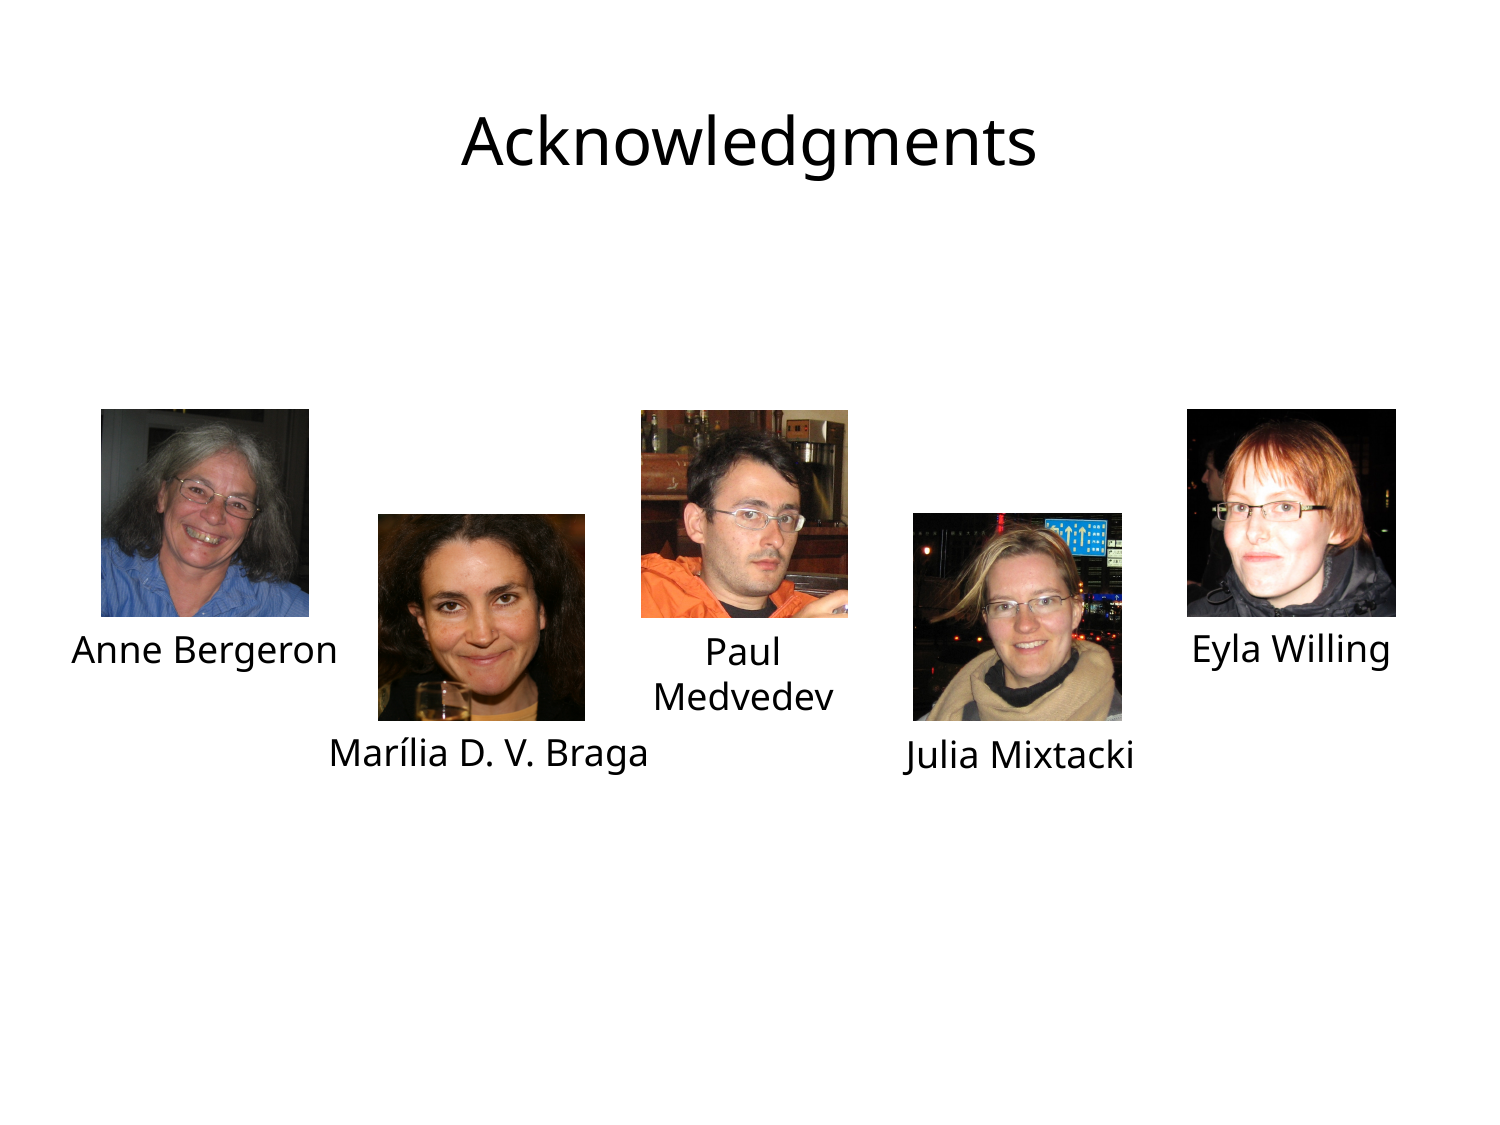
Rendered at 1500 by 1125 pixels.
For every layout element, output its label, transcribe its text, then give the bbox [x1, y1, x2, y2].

picture [1187, 409, 1396, 618]
text_box Paul Medvedev [601, 620, 885, 726]
text_box Marília D. V. Braga [308, 721, 670, 782]
picture [101, 409, 309, 617]
text_box Eyla Willing [1158, 618, 1425, 678]
picture [377, 514, 585, 721]
title Acknowledgments [75, 45, 1425, 233]
text_box Anne Bergeron [31, 618, 372, 679]
picture [913, 512, 1122, 721]
picture [640, 410, 848, 618]
text_box Julia Mixtacki [862, 723, 1179, 784]
